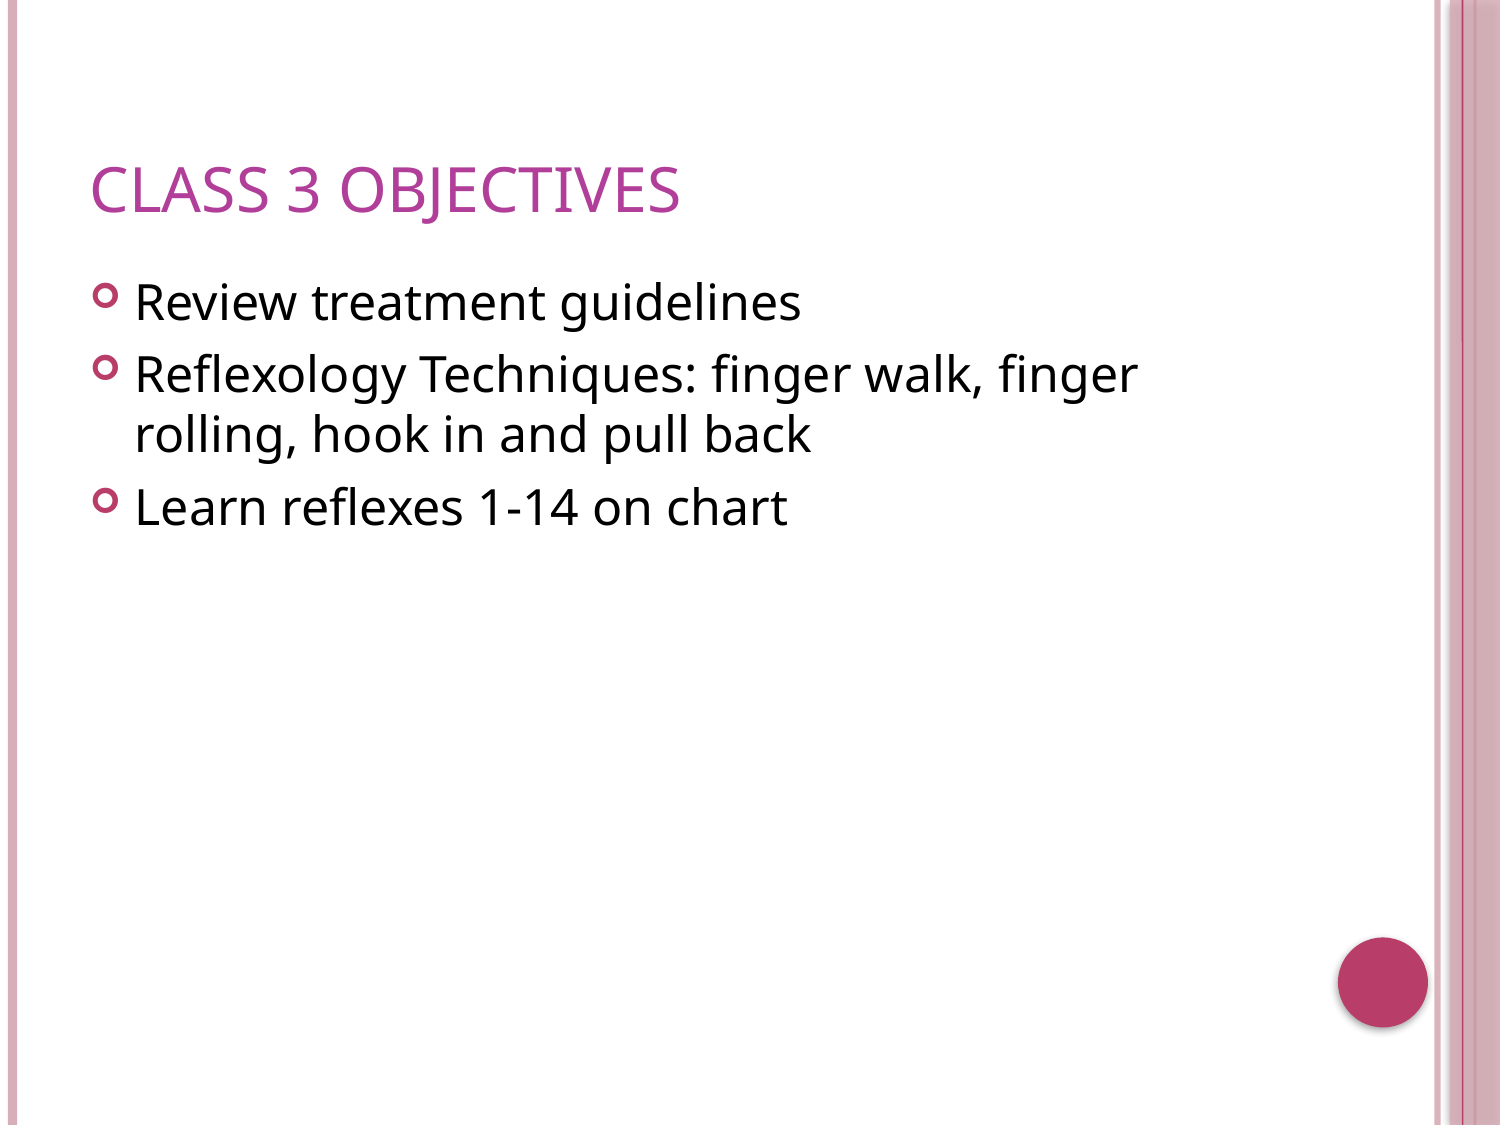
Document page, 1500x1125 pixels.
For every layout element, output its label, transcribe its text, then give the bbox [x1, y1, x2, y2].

title Class 3 Objectives [75, 45, 1300, 233]
list Review treatment guidelines Reflexology Techniques: finger walk, finger rolling, hook in and pull back Learn reflexes 1-14 on chart [75, 262, 1300, 1062]
